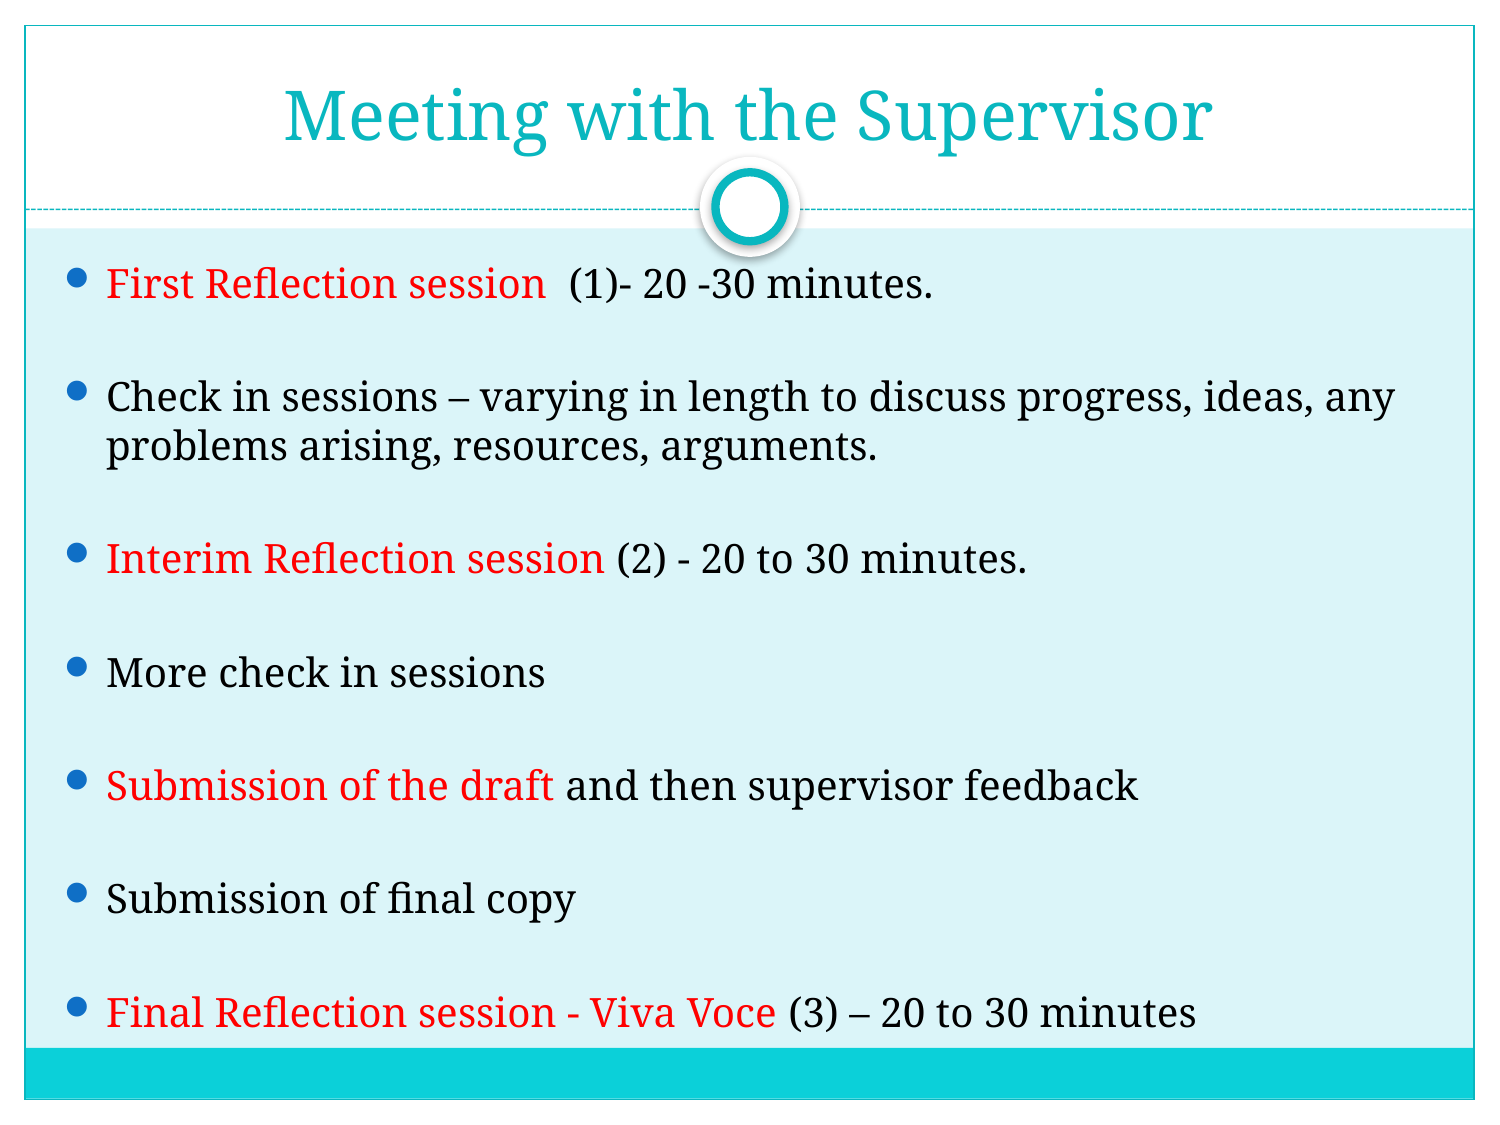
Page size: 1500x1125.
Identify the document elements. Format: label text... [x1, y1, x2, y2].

list First Reflection session (1)- 20 -30 minutes. Check in sessions – varying in length to discuss progress, ideas, any problems arising, resources, arguments. Interim Reflection session (2) - 20 to 30 minutes. More check in sessions Submission of the draft and then supervisor feedback Submission of final copy Final Reflection session - Viva Voce (3) – 20 to 30 minutes [49, 250, 1445, 1047]
title Meeting with the Supervisor [49, 37, 1450, 162]
